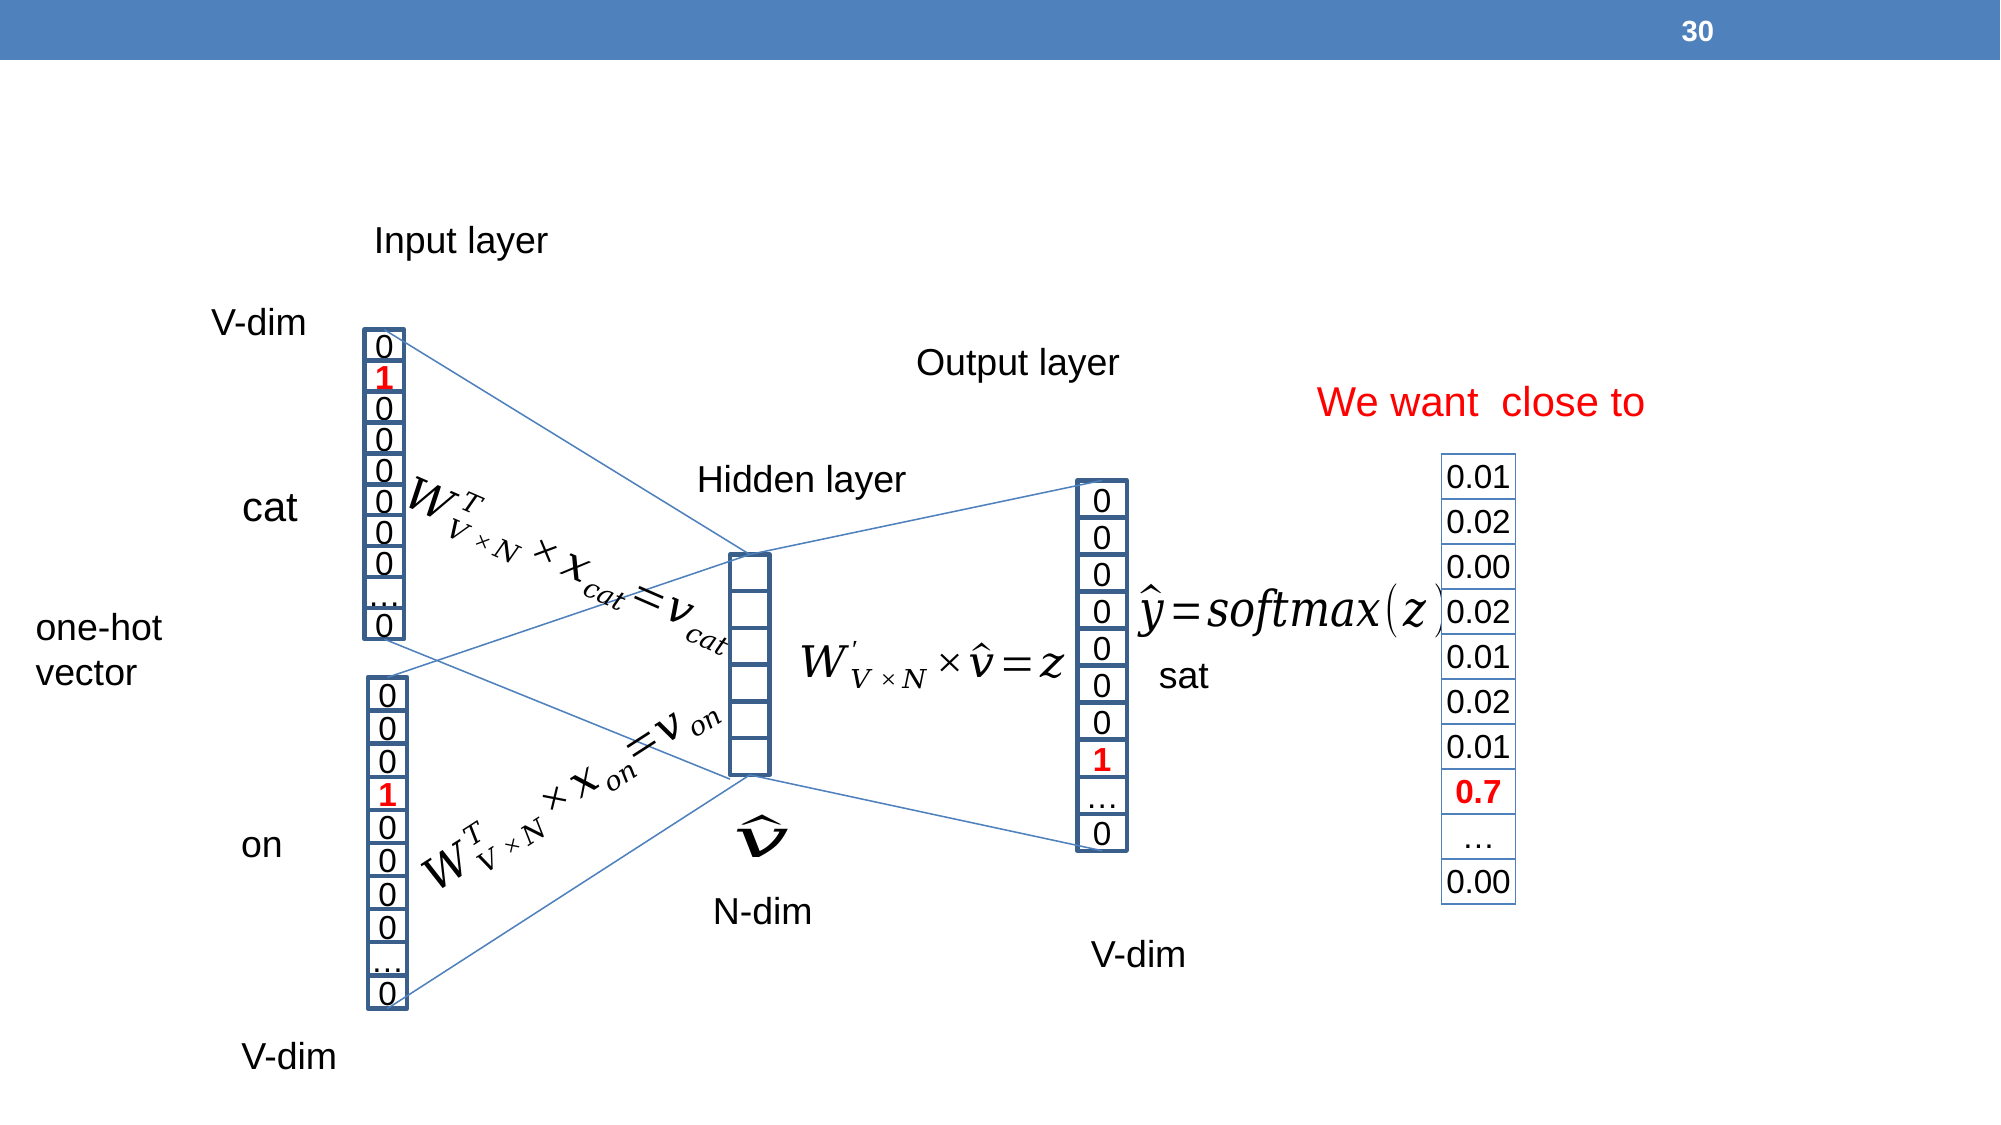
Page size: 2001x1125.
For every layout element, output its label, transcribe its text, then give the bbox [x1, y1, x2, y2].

text_box V-dim [196, 290, 322, 351]
table_cell … [1442, 815, 1515, 858]
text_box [738, 564, 770, 771]
text_box one-hot vector [20, 595, 195, 701]
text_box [384, 329, 751, 555]
text_box Output layer [901, 330, 1135, 390]
table_cell 0.7 [1442, 770, 1515, 813]
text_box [367, 677, 384, 1009]
table_cell 0.02 [1442, 500, 1515, 543]
table_cell 0.02 [1442, 590, 1515, 633]
text_box Hidden layer [758, 447, 922, 477]
text_box Input layer [359, 208, 564, 269]
text_box V-dim [1076, 922, 1202, 983]
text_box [364, 329, 384, 640]
table_cell 0.00 [1442, 545, 1515, 588]
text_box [1077, 480, 1128, 852]
table_cell 0.02 [1442, 680, 1515, 723]
text_box cat [227, 471, 313, 537]
table_cell 0.01 [1442, 725, 1515, 768]
text_box sat [1144, 643, 1224, 704]
text_box V-dim [226, 1024, 353, 1085]
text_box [749, 774, 1103, 851]
slide_number 30 [1666, 3, 1900, 57]
text_box on [226, 813, 298, 873]
table_header 0.01 [1442, 455, 1515, 498]
text_box N-dim [758, 879, 828, 940]
table_cell 0.01 [1442, 635, 1515, 678]
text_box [749, 480, 1103, 555]
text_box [384, 638, 731, 777]
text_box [387, 774, 751, 1009]
table_cell 0.00 [1442, 860, 1515, 903]
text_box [387, 554, 751, 678]
